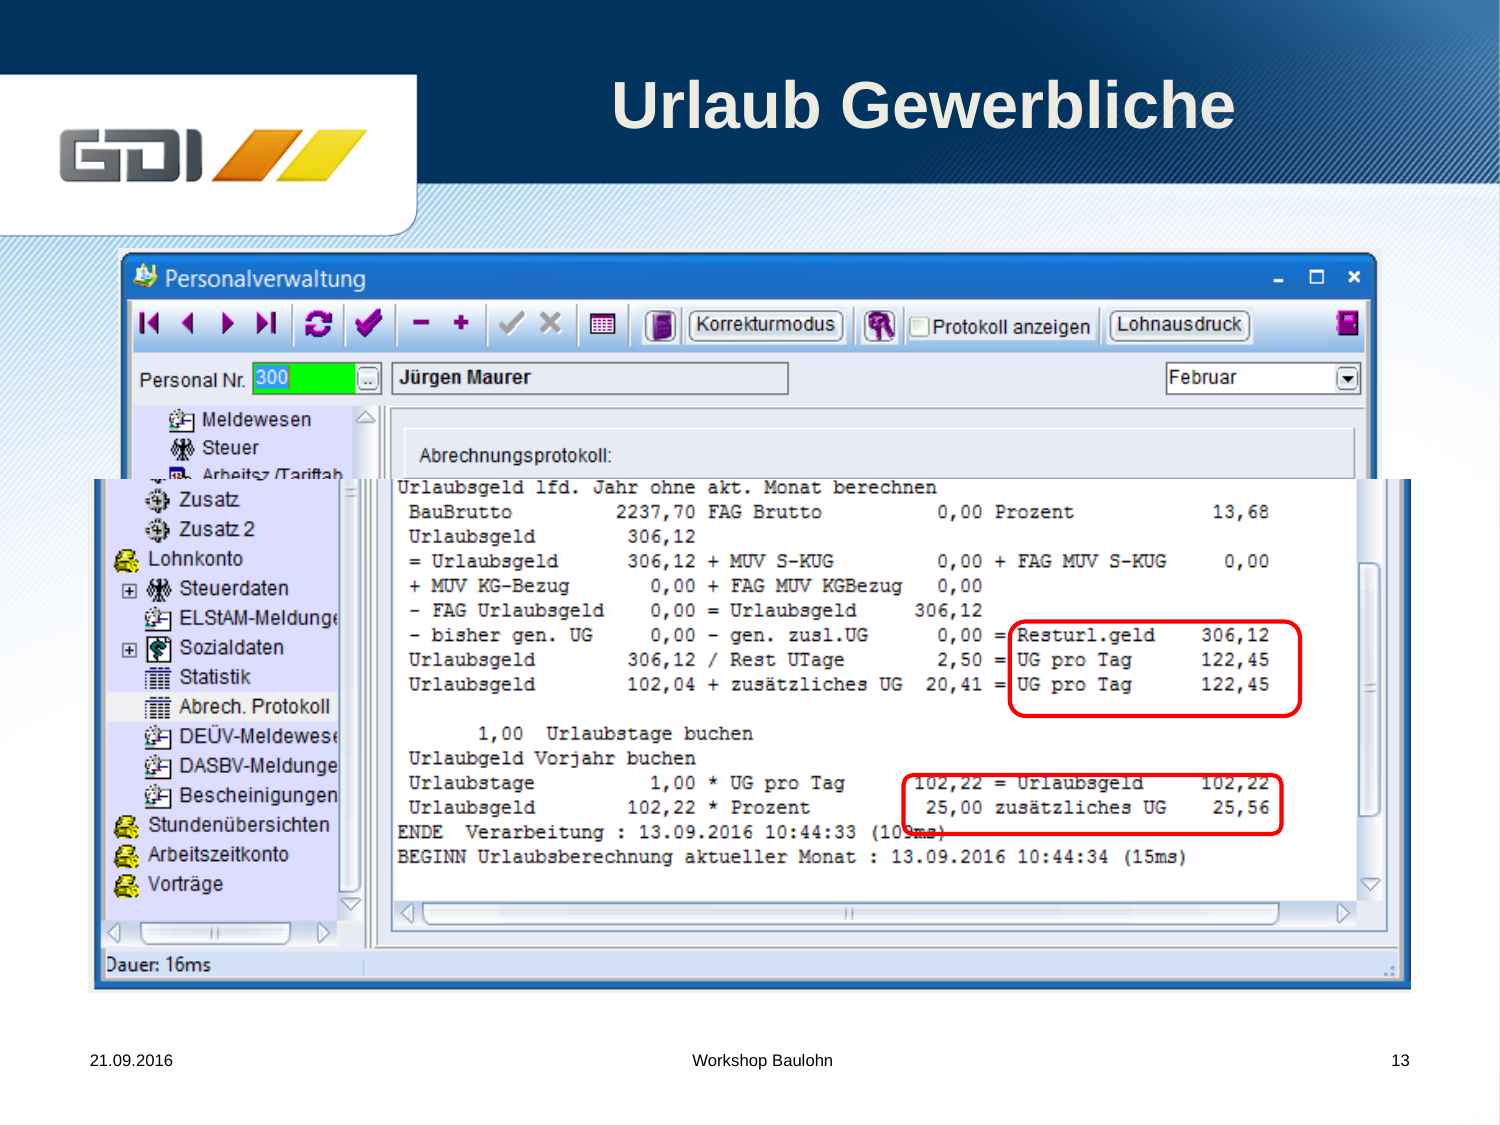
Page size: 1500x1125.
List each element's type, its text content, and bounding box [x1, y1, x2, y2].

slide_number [75, 1042, 425, 1103]
footer Workshop Baulohn [525, 1042, 1001, 1103]
picture [0, 0, 1500, 1125]
slide_number 13 [1074, 1042, 1425, 1103]
text_box Urlaub Gewerbliche [596, 54, 1317, 150]
